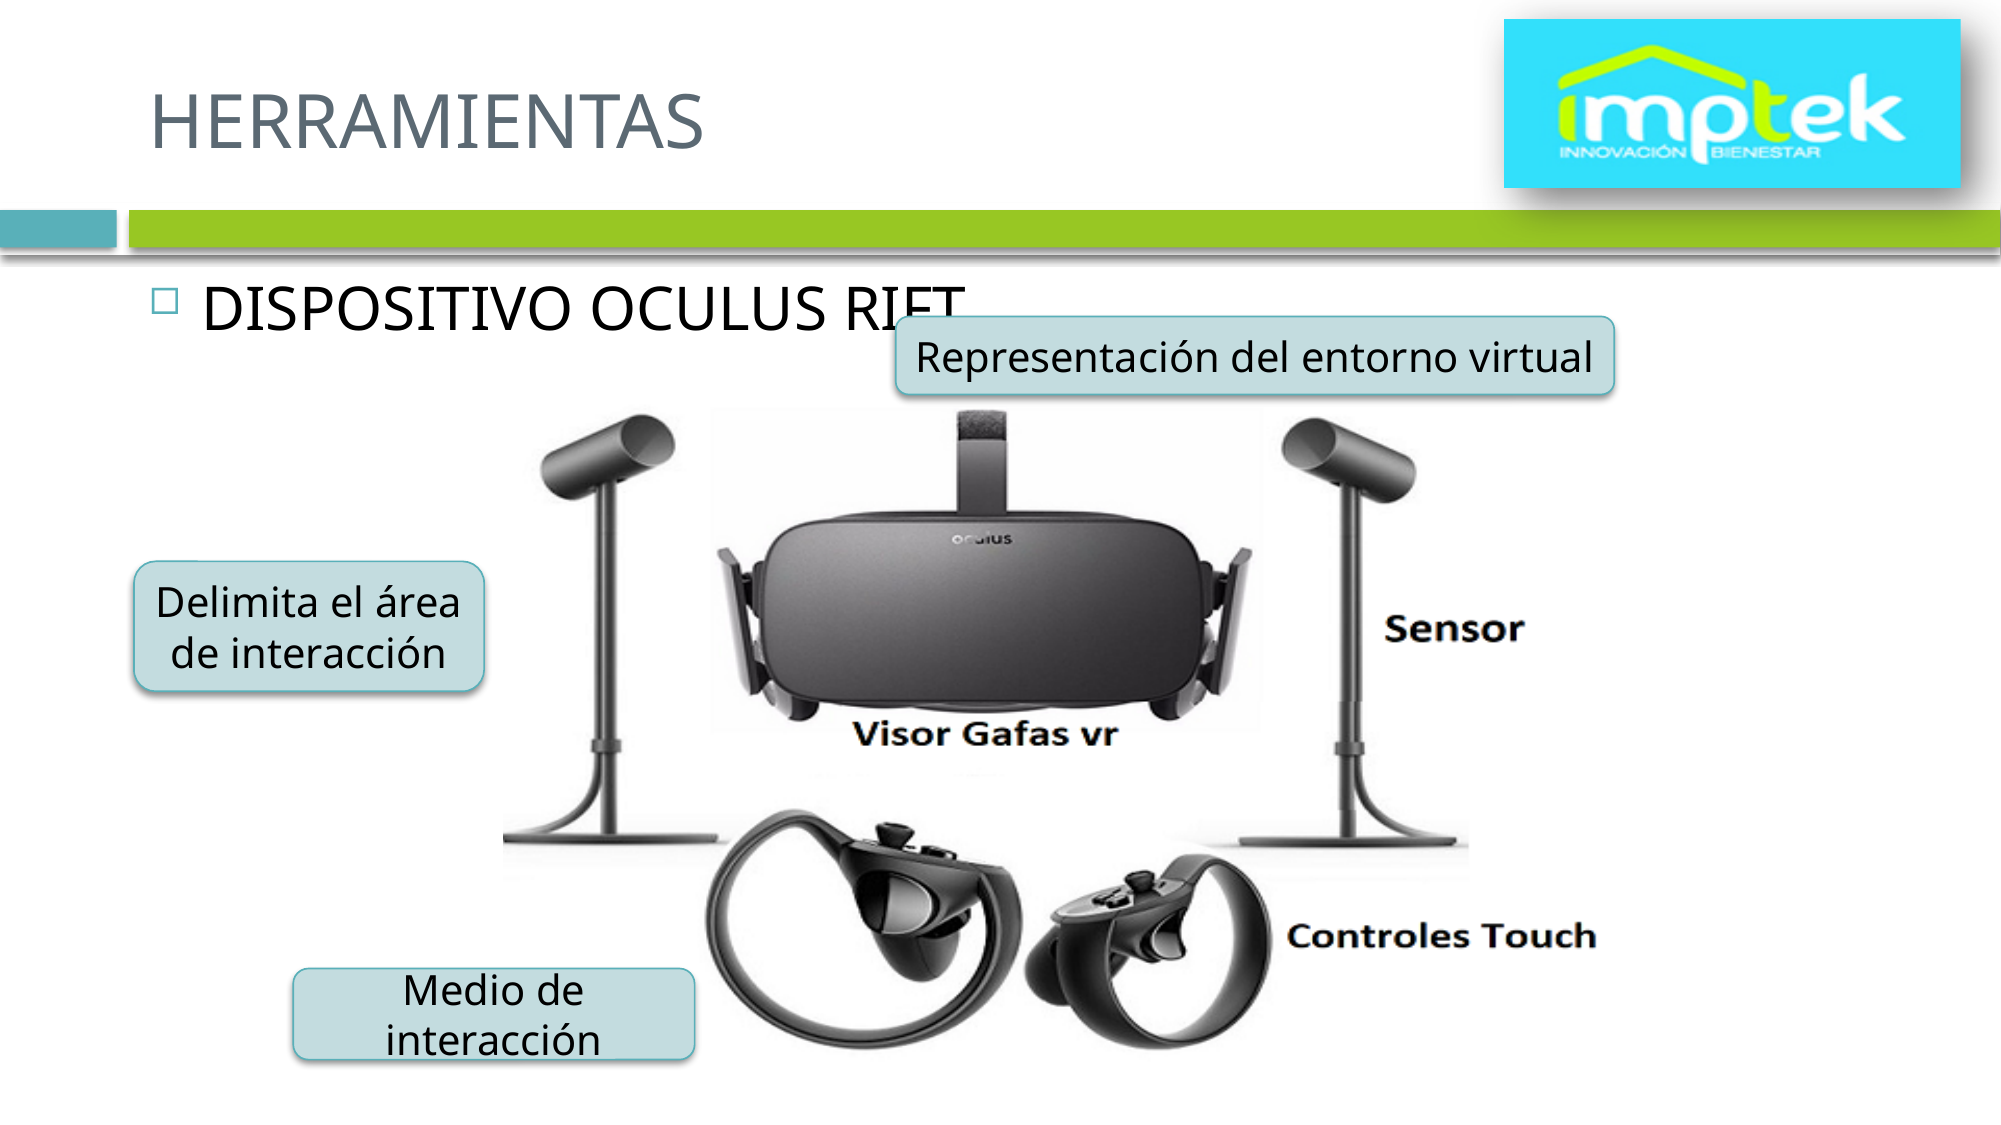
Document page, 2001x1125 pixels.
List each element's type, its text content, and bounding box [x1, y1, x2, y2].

text_box Medio de interacción [292, 967, 497, 1061]
text_box Representación del entorno virtual [894, 315, 1616, 394]
list DISPOSITIVO OCULUS RIFT [133, 262, 1918, 1000]
title HERRAMIENTAS [134, 37, 1918, 200]
picture [503, 395, 1615, 1063]
picture [1504, 19, 1961, 188]
text_box Delimita el área de interacción [133, 560, 485, 693]
